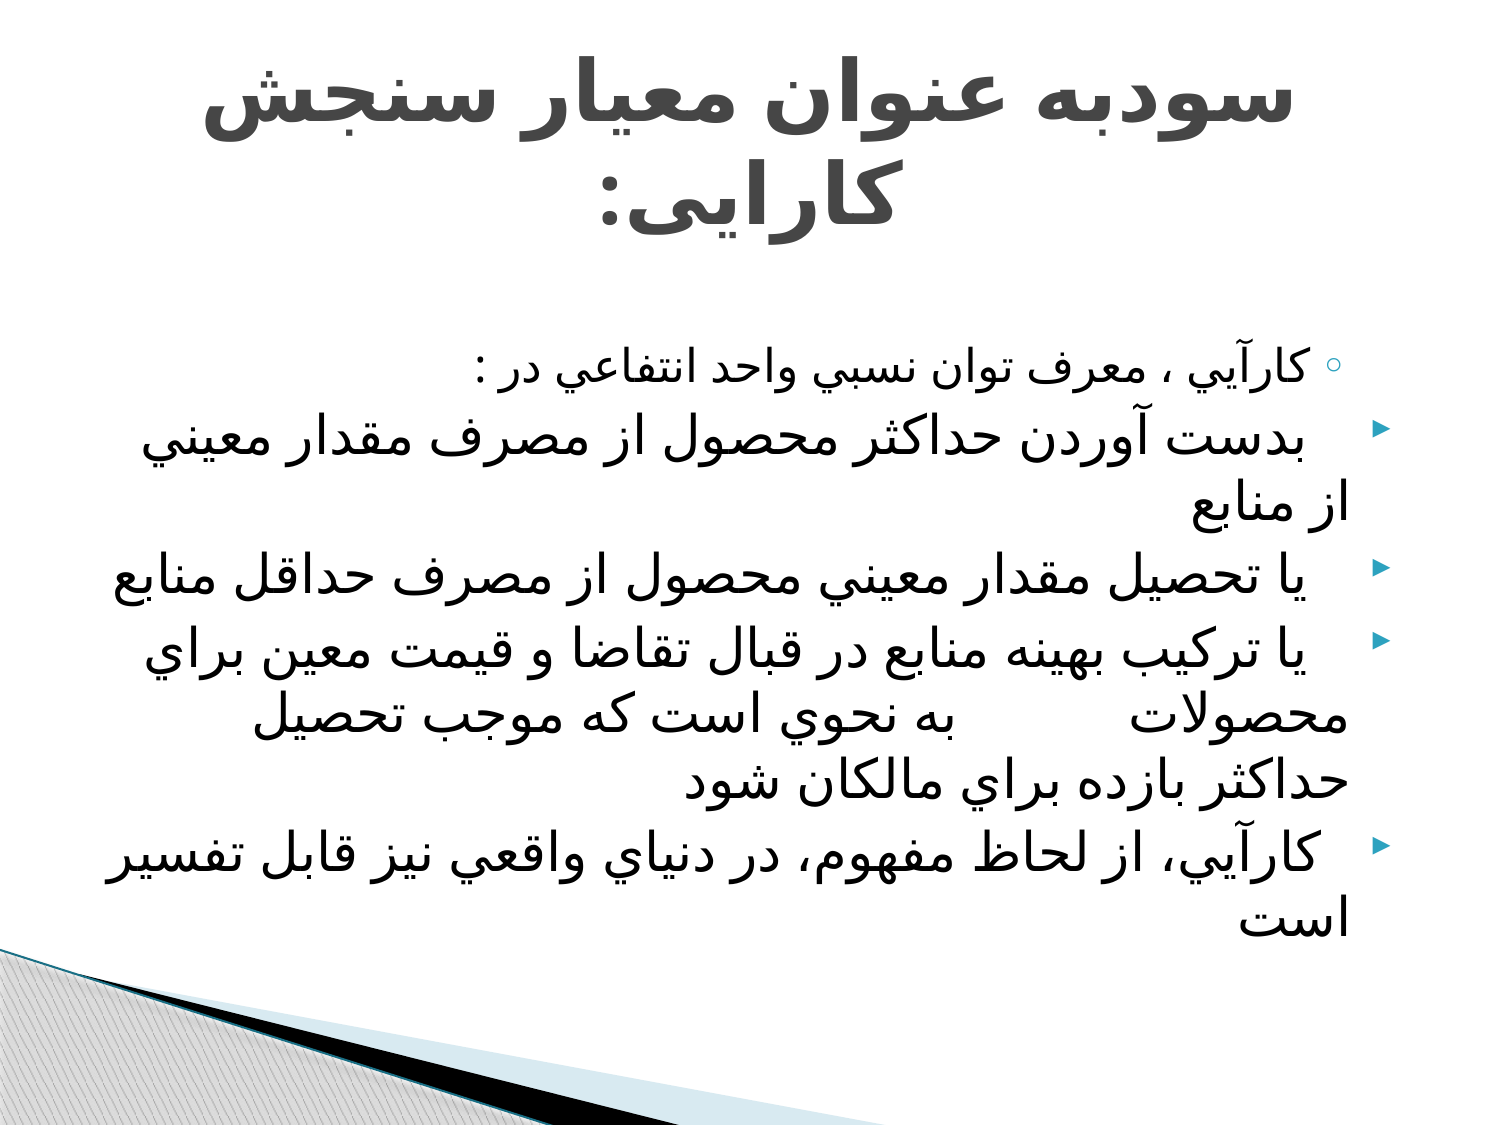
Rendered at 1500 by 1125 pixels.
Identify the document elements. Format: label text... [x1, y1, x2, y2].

list كارآيي ،‌ معرف توان نسبي واحد انتفاعي در : بدست آوردن حداكثر محصول از مصرف مقدار معيني از منابع يا تحصيل مقدار معيني محصول از مصرف حداقل منابع يا تركيب بهينه منابع در قبال تقاضا و قيمت معين براي محصولات به نحوي است كه موجب تحصيل حداكثر بازده براي مالكان شود كارآيي،‌ از لحاظ مفهوم،‌ در دنياي واقعي نيز قابل تفسير است [75, 257, 1425, 1000]
title سودبه عنوان معیار سنجش کارایی: [75, 45, 1425, 233]
